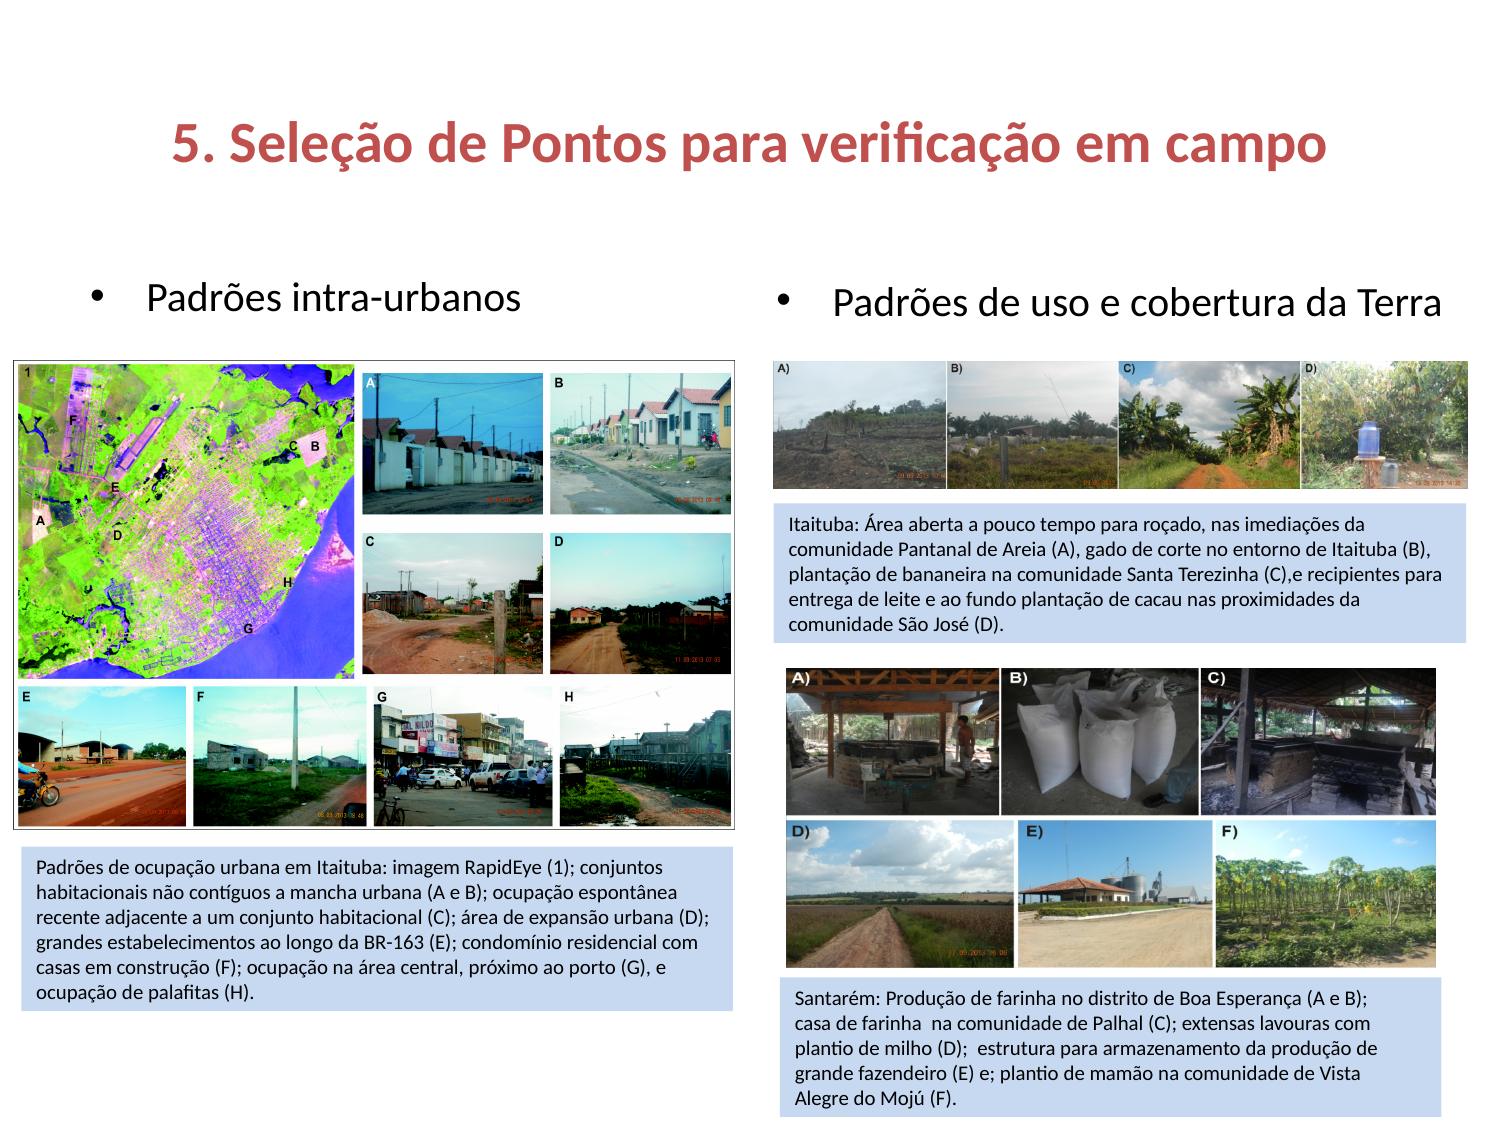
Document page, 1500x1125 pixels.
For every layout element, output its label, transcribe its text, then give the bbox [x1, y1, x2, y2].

picture [13, 359, 735, 830]
text_box Itaituba: Área aberta a pouco tempo para roçado, nas imediações da comunidade Pantanal de Areia (A), gado de corte no entorno de Itaituba (B), plantação de bananeira na comunidade Santa Terezinha (C),e recipientes para entrega de leite e ao fundo plantação de cacau nas proximidades da comunidade São José (D). [773, 503, 1467, 643]
text_box Padrões de ocupação urbana em Itaituba: imagem RapidEye (1); conjuntos habitacionais não contíguos a mancha urbana (A e B); ocupação espontânea recente adjacente a um conjunto habitacional (C); área de expansão urbana (D); grandes estabelecimentos ao longo da BR-163 (E); condomínio residencial com casas em construção (F); ocupação na área central, próximo ao porto (G), e ocupação de palafitas (H). [21, 846, 733, 1012]
picture [773, 361, 1468, 489]
picture [786, 668, 1436, 969]
text_box Santarém: Produção de farinha no distrito de Boa Esperança (A e B); casa de farinha na comunidade de Palhal (C); extensas lavouras com plantio de milho (D); estrutura para armazenamento da produção de grande fazendeiro (E) e; plantio de mamão na comunidade de Vista Alegre do Mojú (F). [779, 977, 1442, 1117]
text_box Padrões de uso e cobertura da Terra [761, 267, 1485, 1010]
title 5. Seleção de Pontos para verificação em campo [74, 44, 1426, 233]
list Padrões intra-urbanos [74, 262, 798, 1006]
